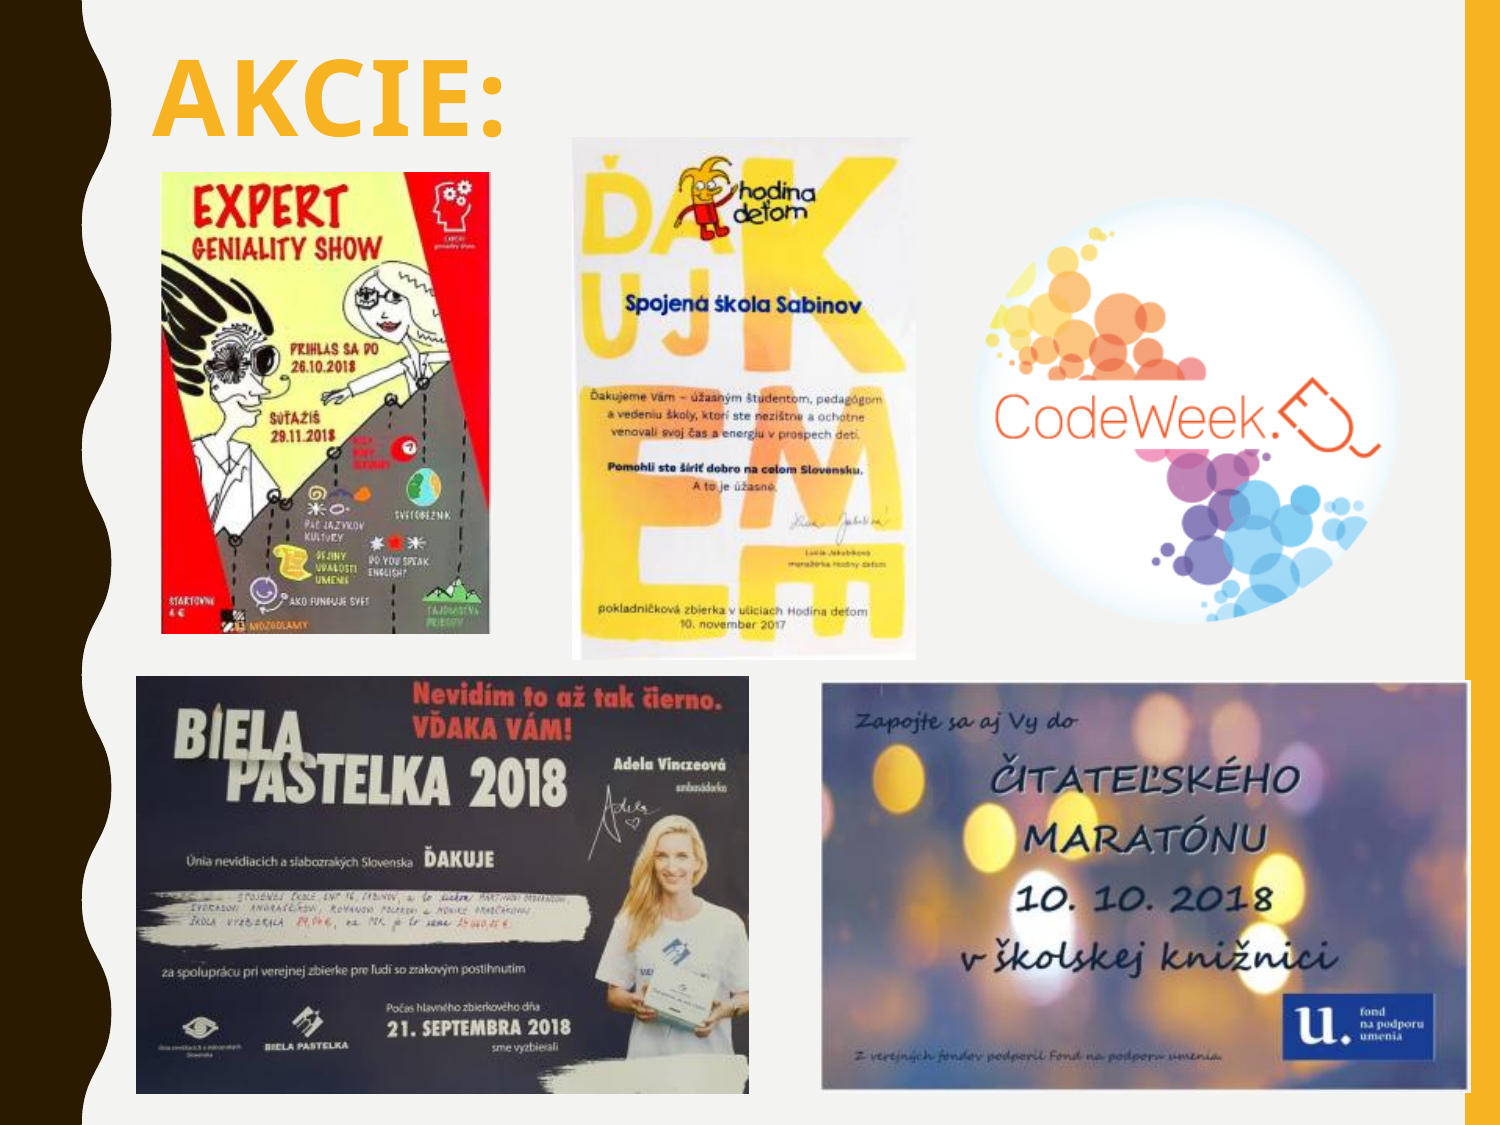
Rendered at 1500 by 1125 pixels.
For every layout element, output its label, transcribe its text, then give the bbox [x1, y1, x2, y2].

title AKCIE: [137, 8, 1463, 197]
picture [136, 676, 749, 1095]
picture [572, 137, 916, 660]
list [160, 172, 491, 634]
picture [973, 196, 1400, 644]
picture [820, 680, 1471, 1093]
